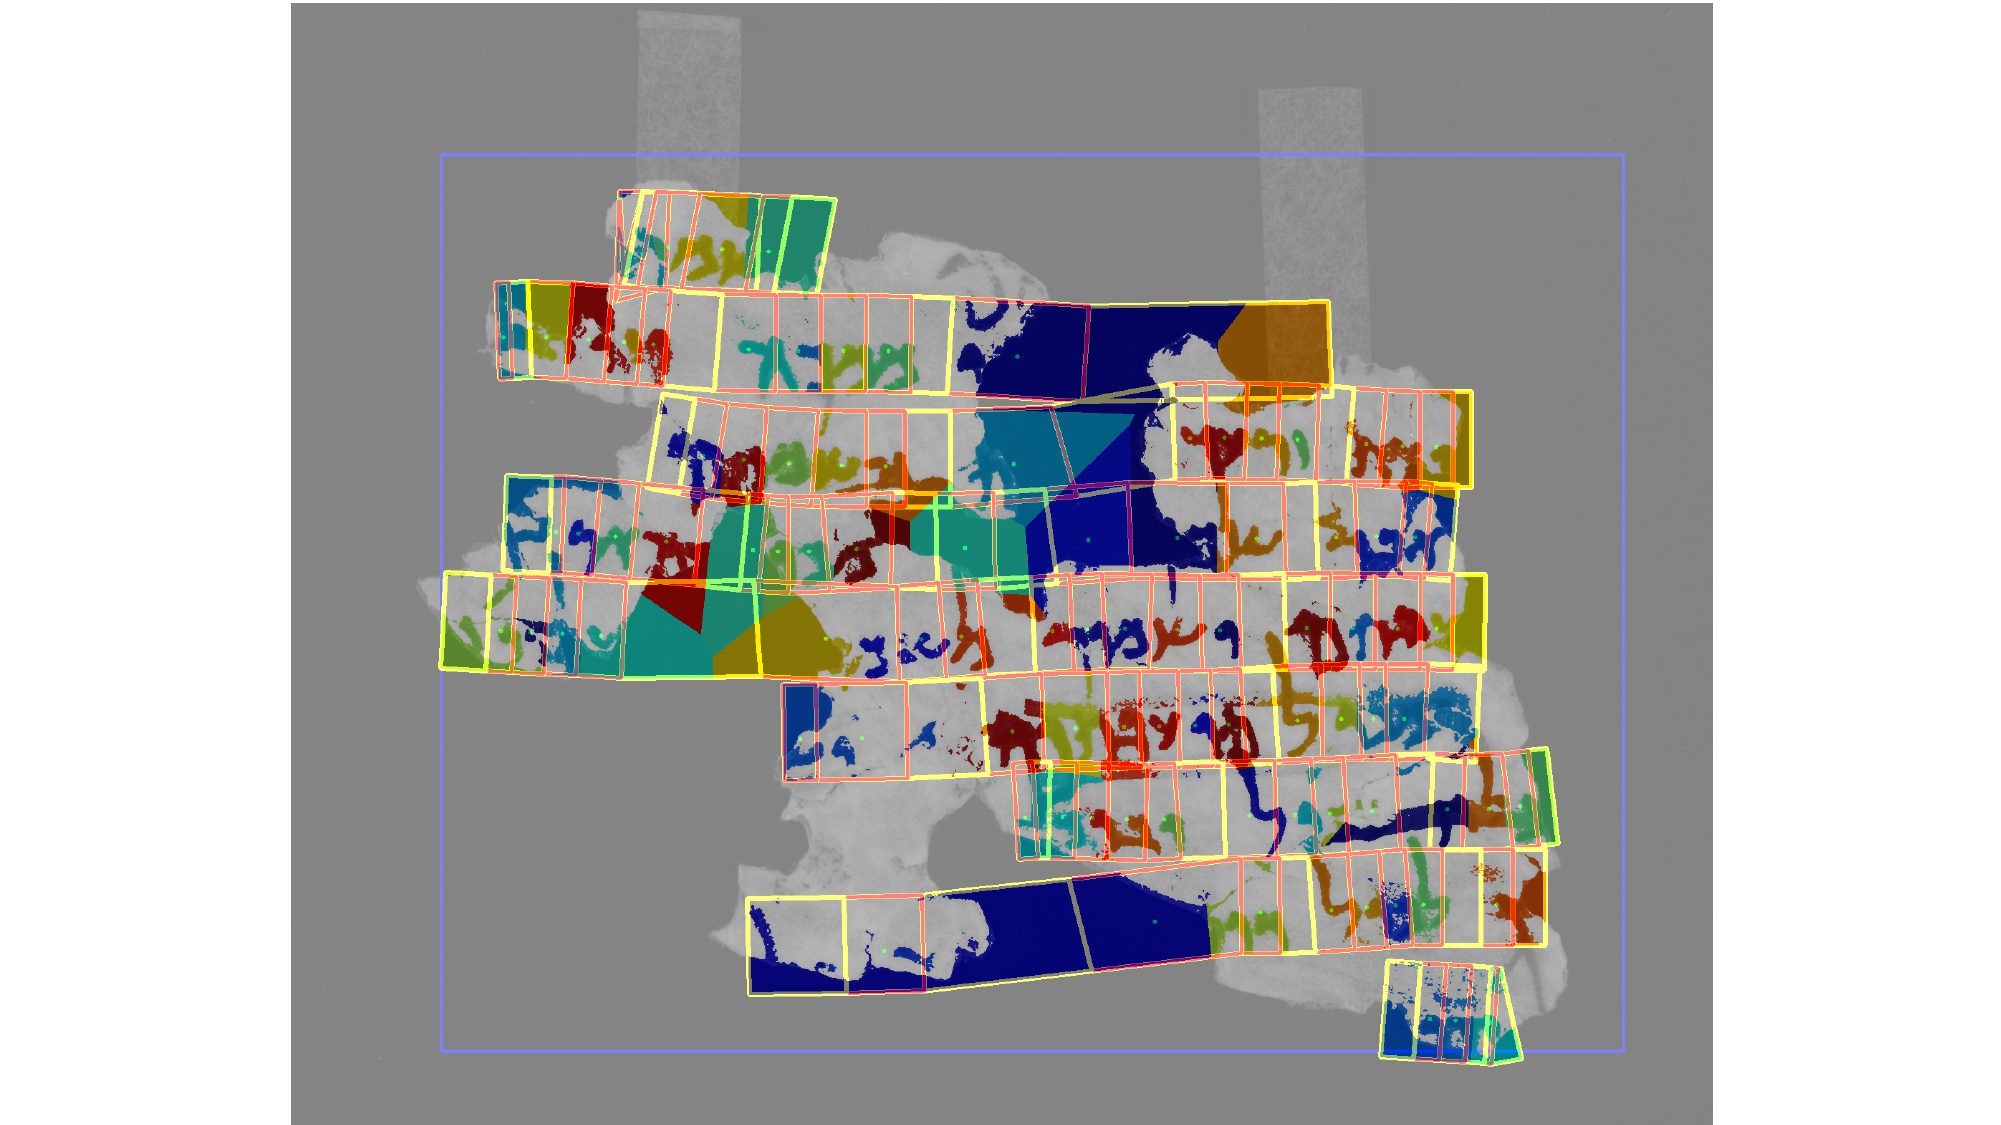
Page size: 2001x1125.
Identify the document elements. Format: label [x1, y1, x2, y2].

picture [291, 3, 1713, 1125]
